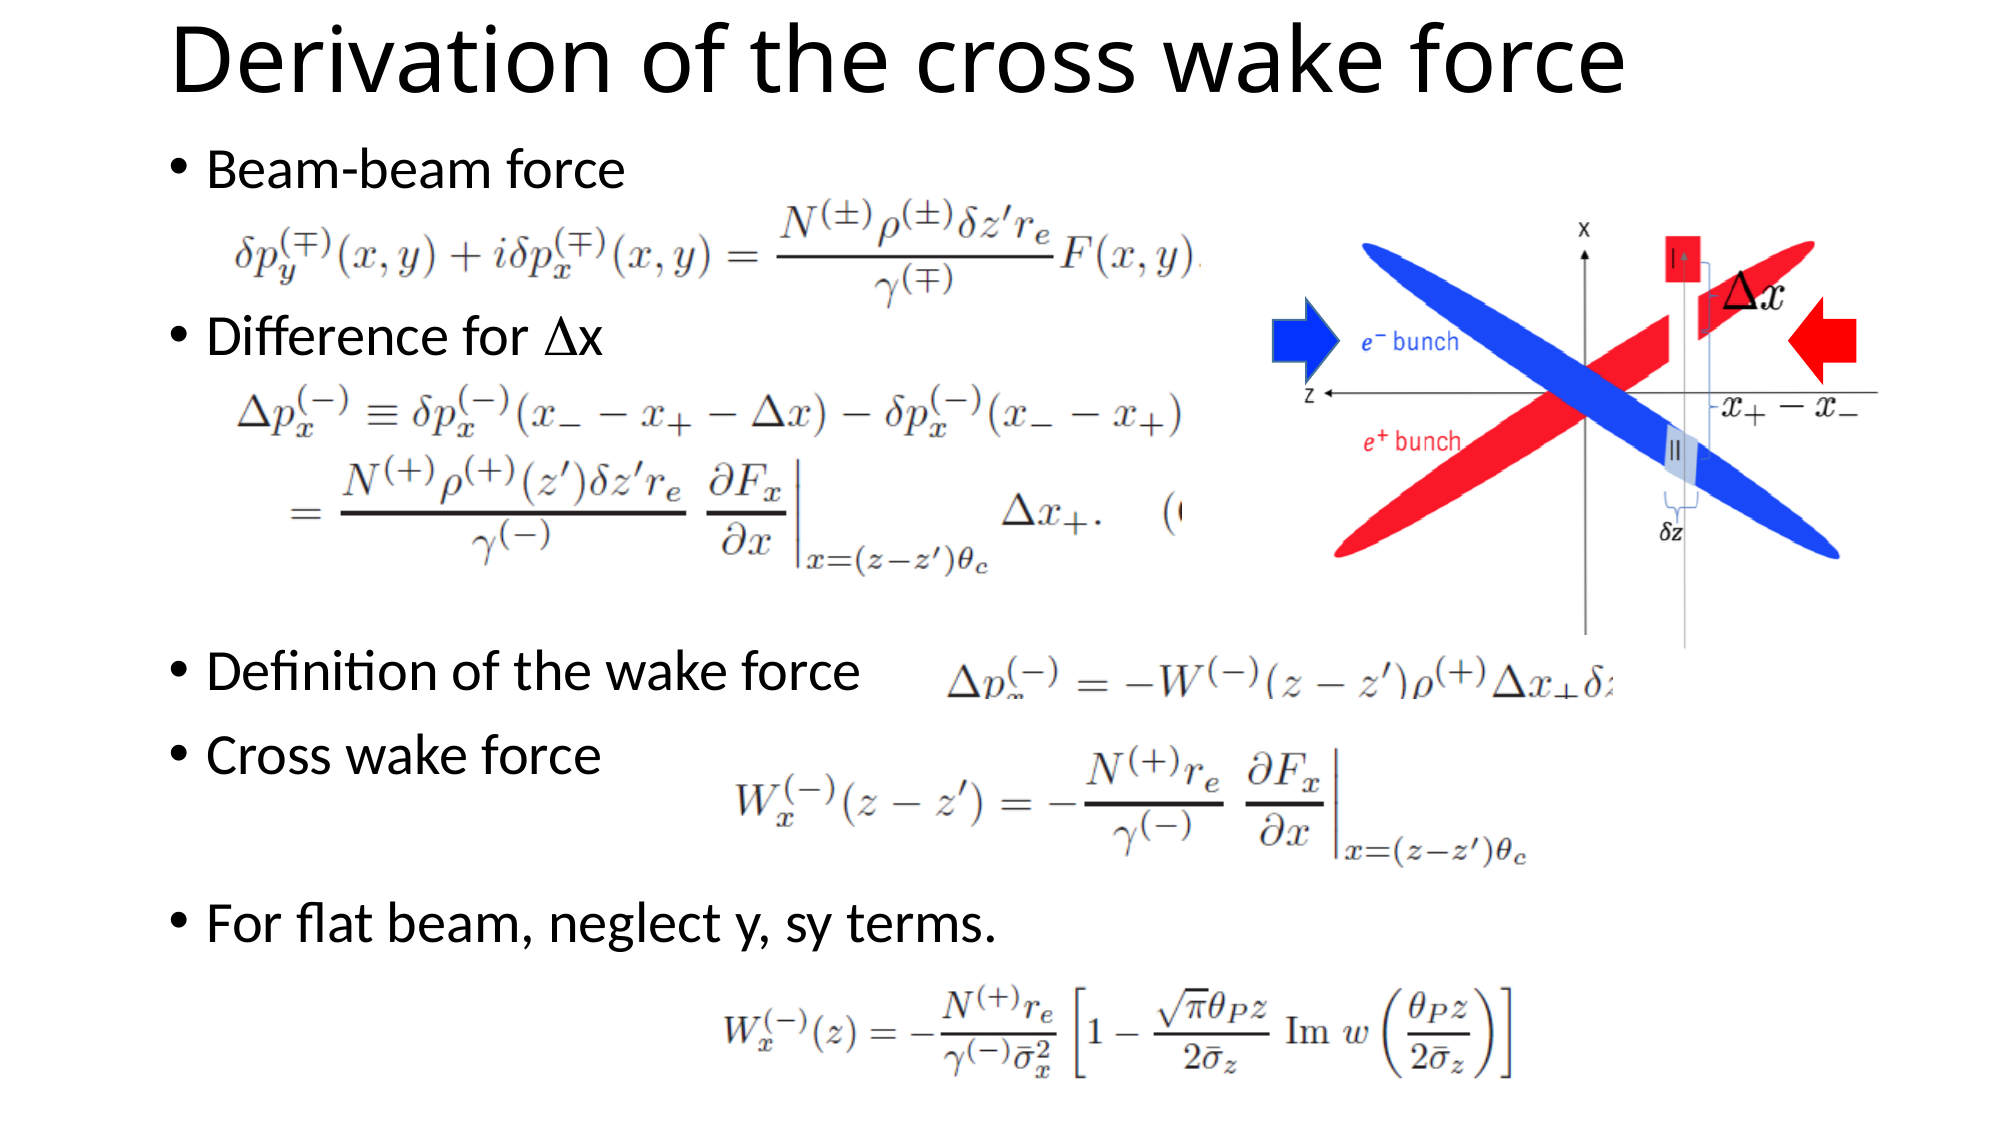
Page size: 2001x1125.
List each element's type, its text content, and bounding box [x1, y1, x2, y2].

list Beam-beam force Difference for Dx Definition of the wake force Cross wake force For flat beam, neglect y, sy terms. [153, 130, 1879, 1031]
picture [714, 968, 1522, 1091]
picture [230, 367, 1182, 580]
picture [229, 186, 1201, 320]
title Derivation of the cross wake force [153, 0, 1879, 130]
picture [933, 635, 1613, 699]
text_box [1272, 186, 1898, 662]
picture [731, 725, 1537, 882]
